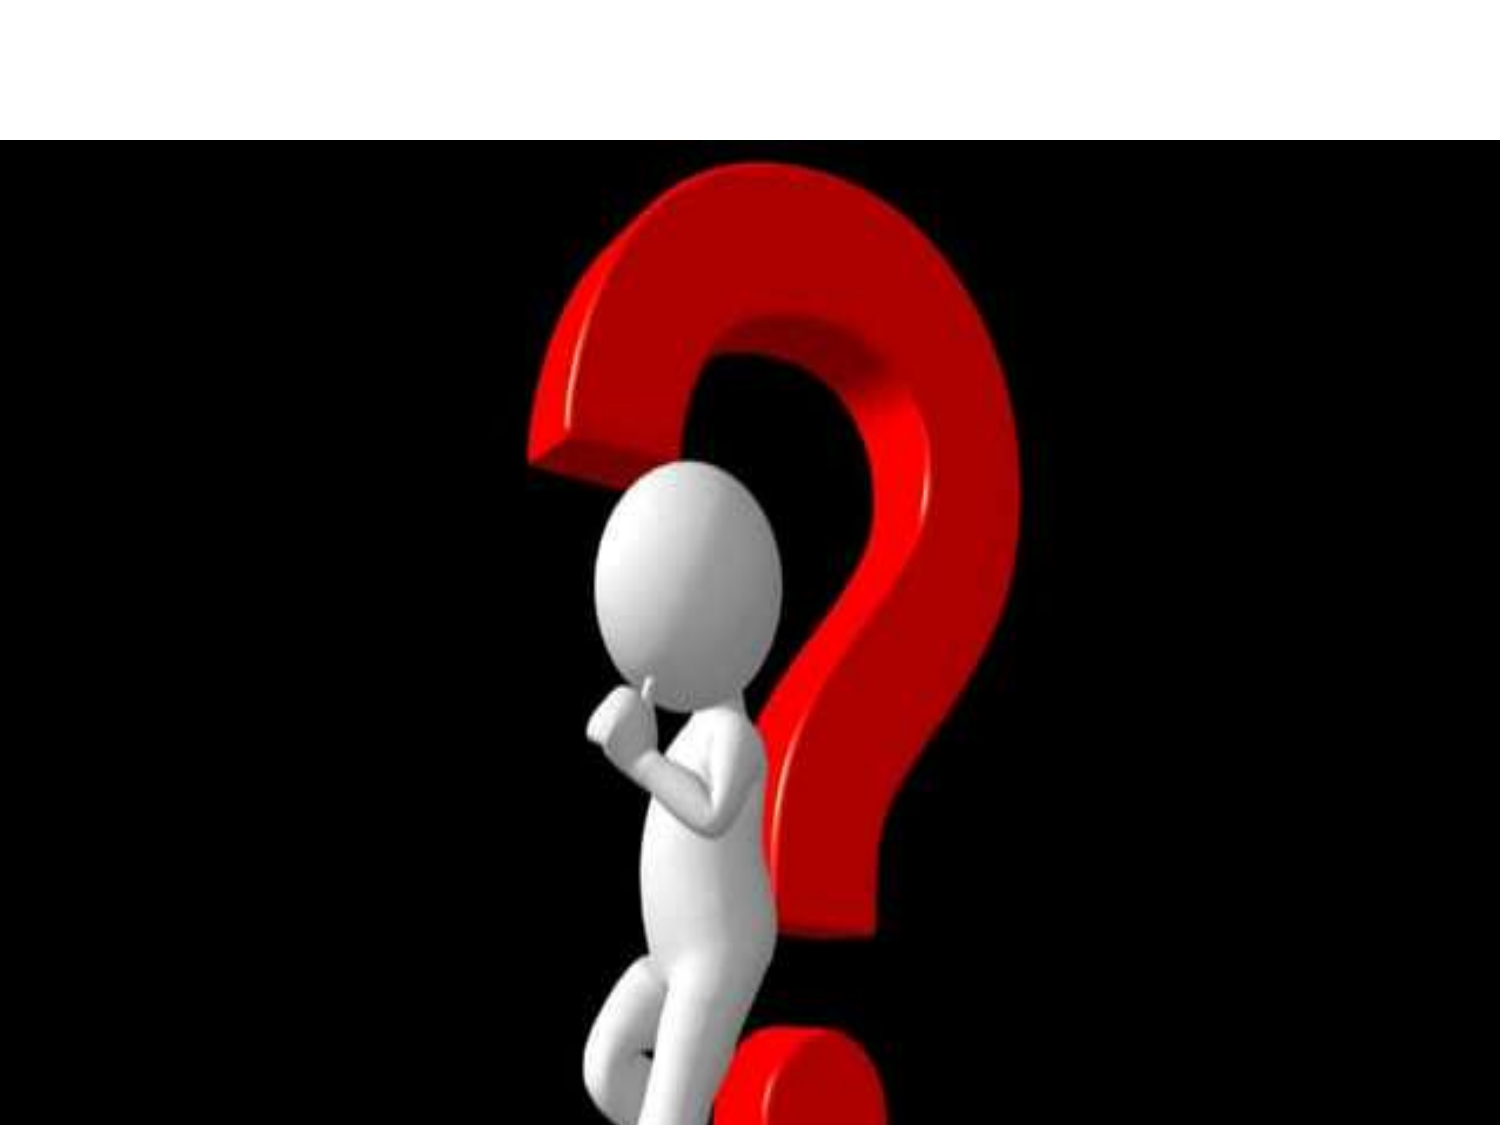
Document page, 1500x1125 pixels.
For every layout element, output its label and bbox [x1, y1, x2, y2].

picture [0, 139, 1500, 1125]
